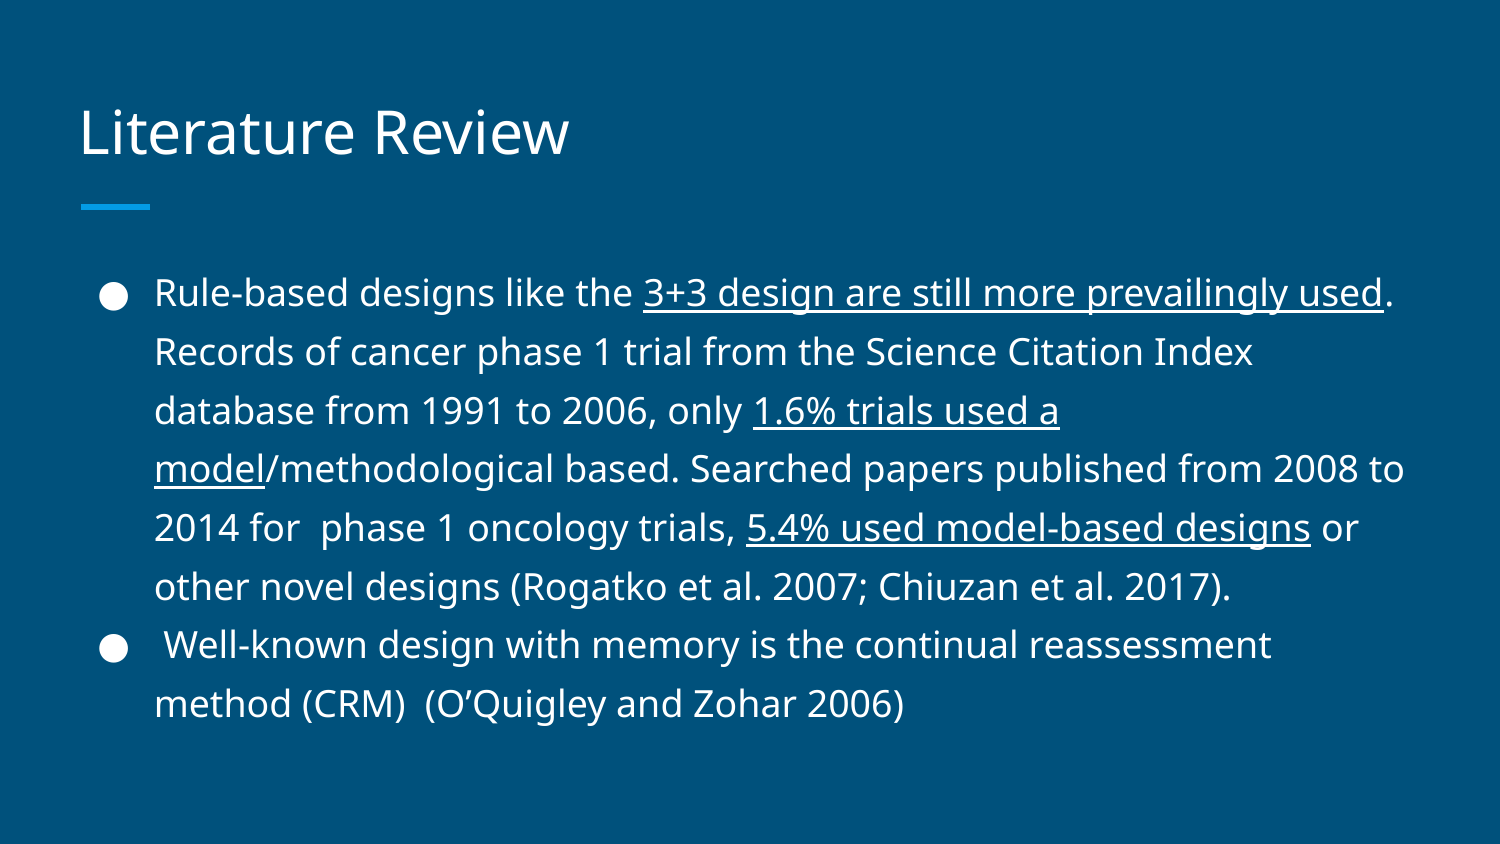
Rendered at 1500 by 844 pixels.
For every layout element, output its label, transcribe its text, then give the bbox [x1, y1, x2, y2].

list Rule-based designs like the 3+3 design are still more prevailingly used. Records of cancer phase 1 trial from the Science Citation Index database from 1991 to 2006, only 1.6% trials used a model/methodological based. Searched papers published from 2008 to 2014 for phase 1 oncology trials, 5.4% used model-based designs or other novel designs (Rogatko et al. 2007; Chiuzan et al. 2017). Well-known design with memory is the continual reassessment method (CRM) (O’Quigley and Zohar 2006) [63, 244, 1437, 750]
title Literature Review [63, 75, 1437, 188]
